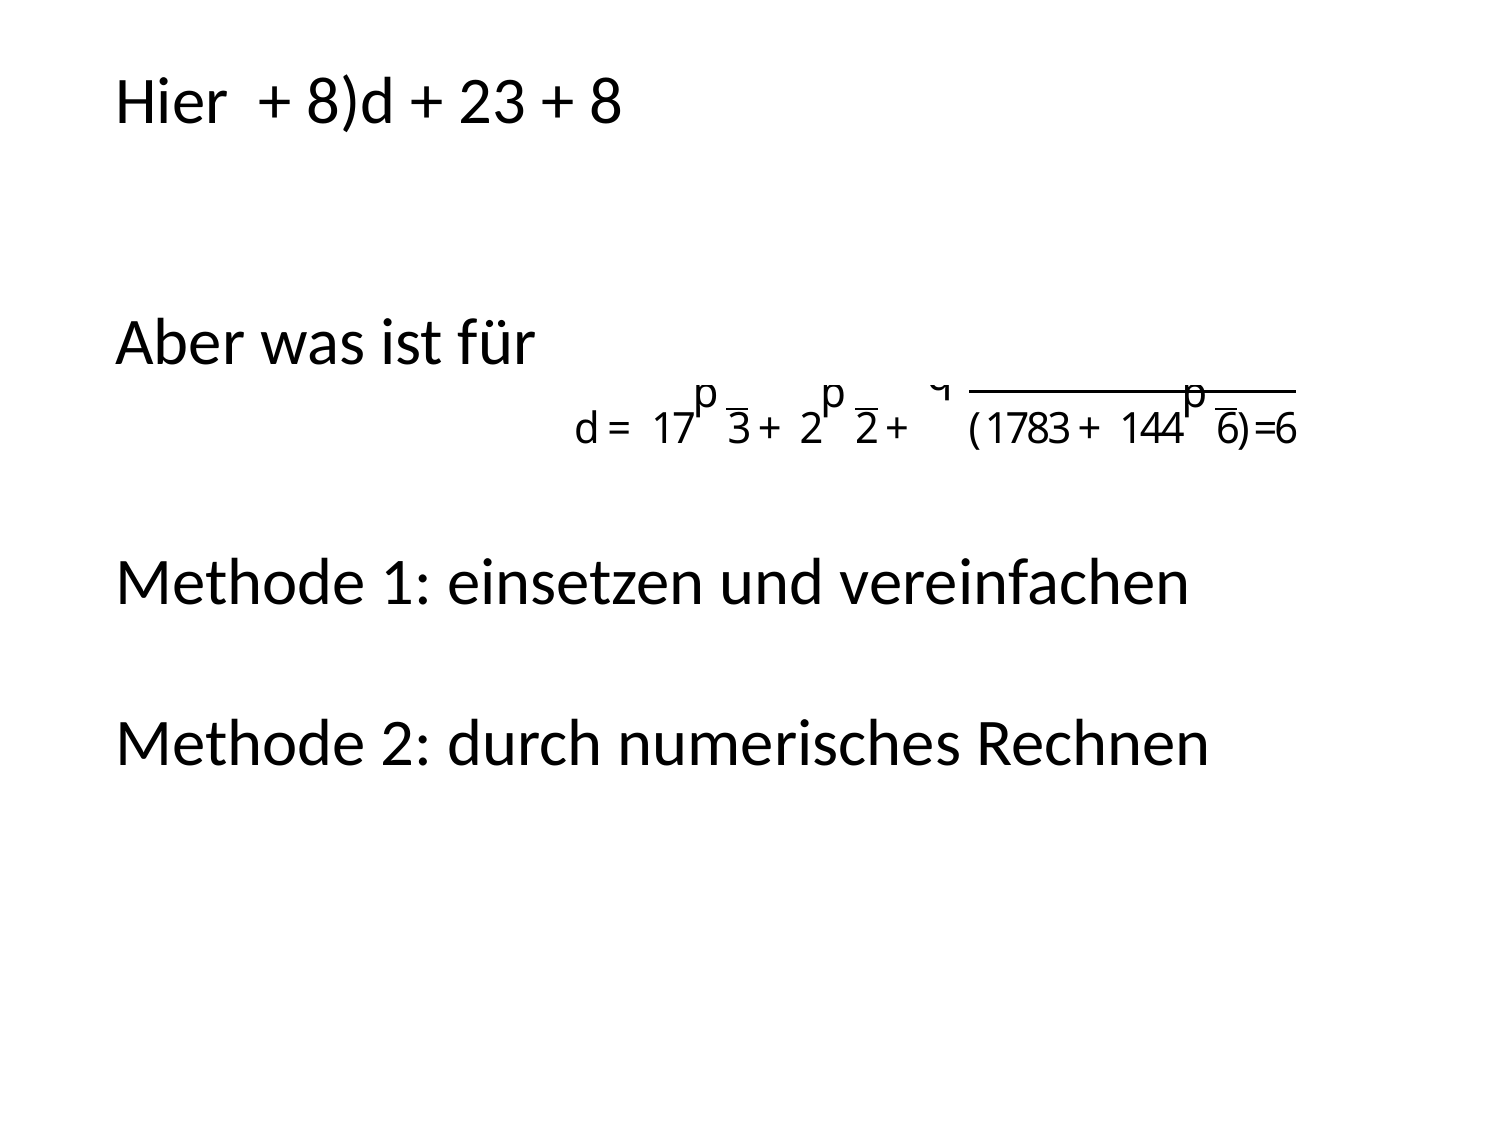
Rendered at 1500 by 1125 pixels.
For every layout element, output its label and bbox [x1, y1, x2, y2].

picture [572, 385, 1302, 474]
